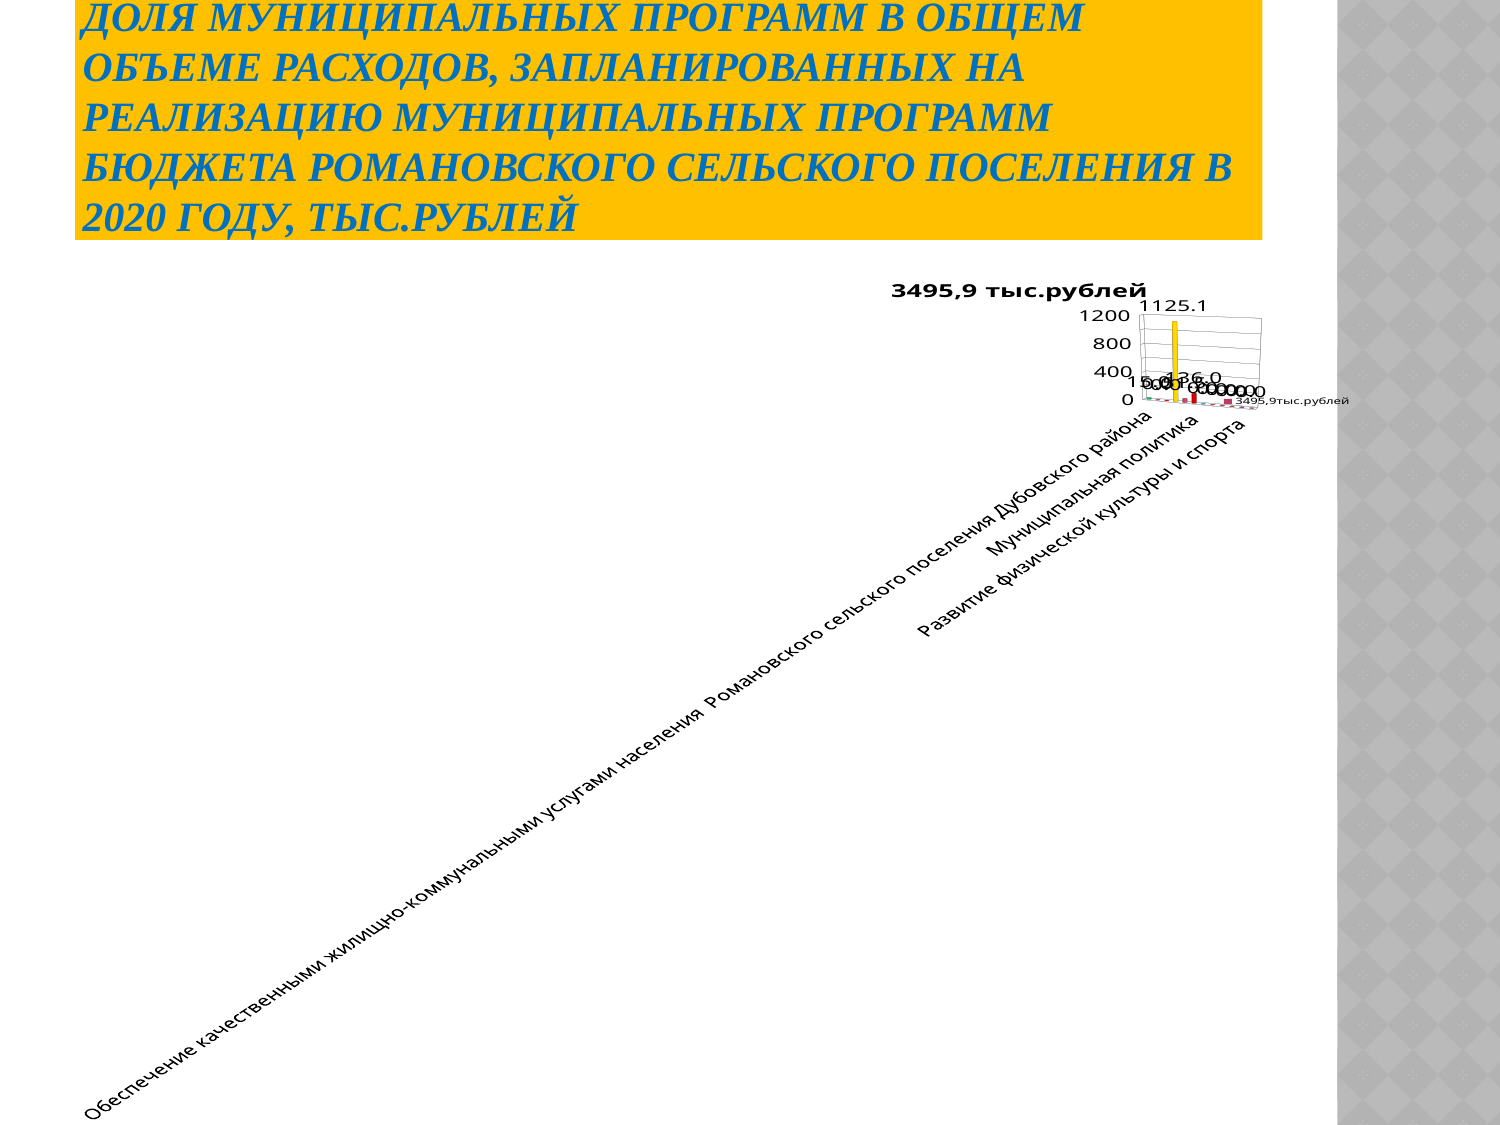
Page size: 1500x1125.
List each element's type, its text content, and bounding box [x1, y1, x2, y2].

title Доля муниципальных программ в общем объеме расходов, запланированных на реализацию муниципальных программ бюджета Романовского сельского поселения в 2020 году, тыс.рублей [75, 0, 1263, 240]
chart [74, 262, 1426, 1125]
